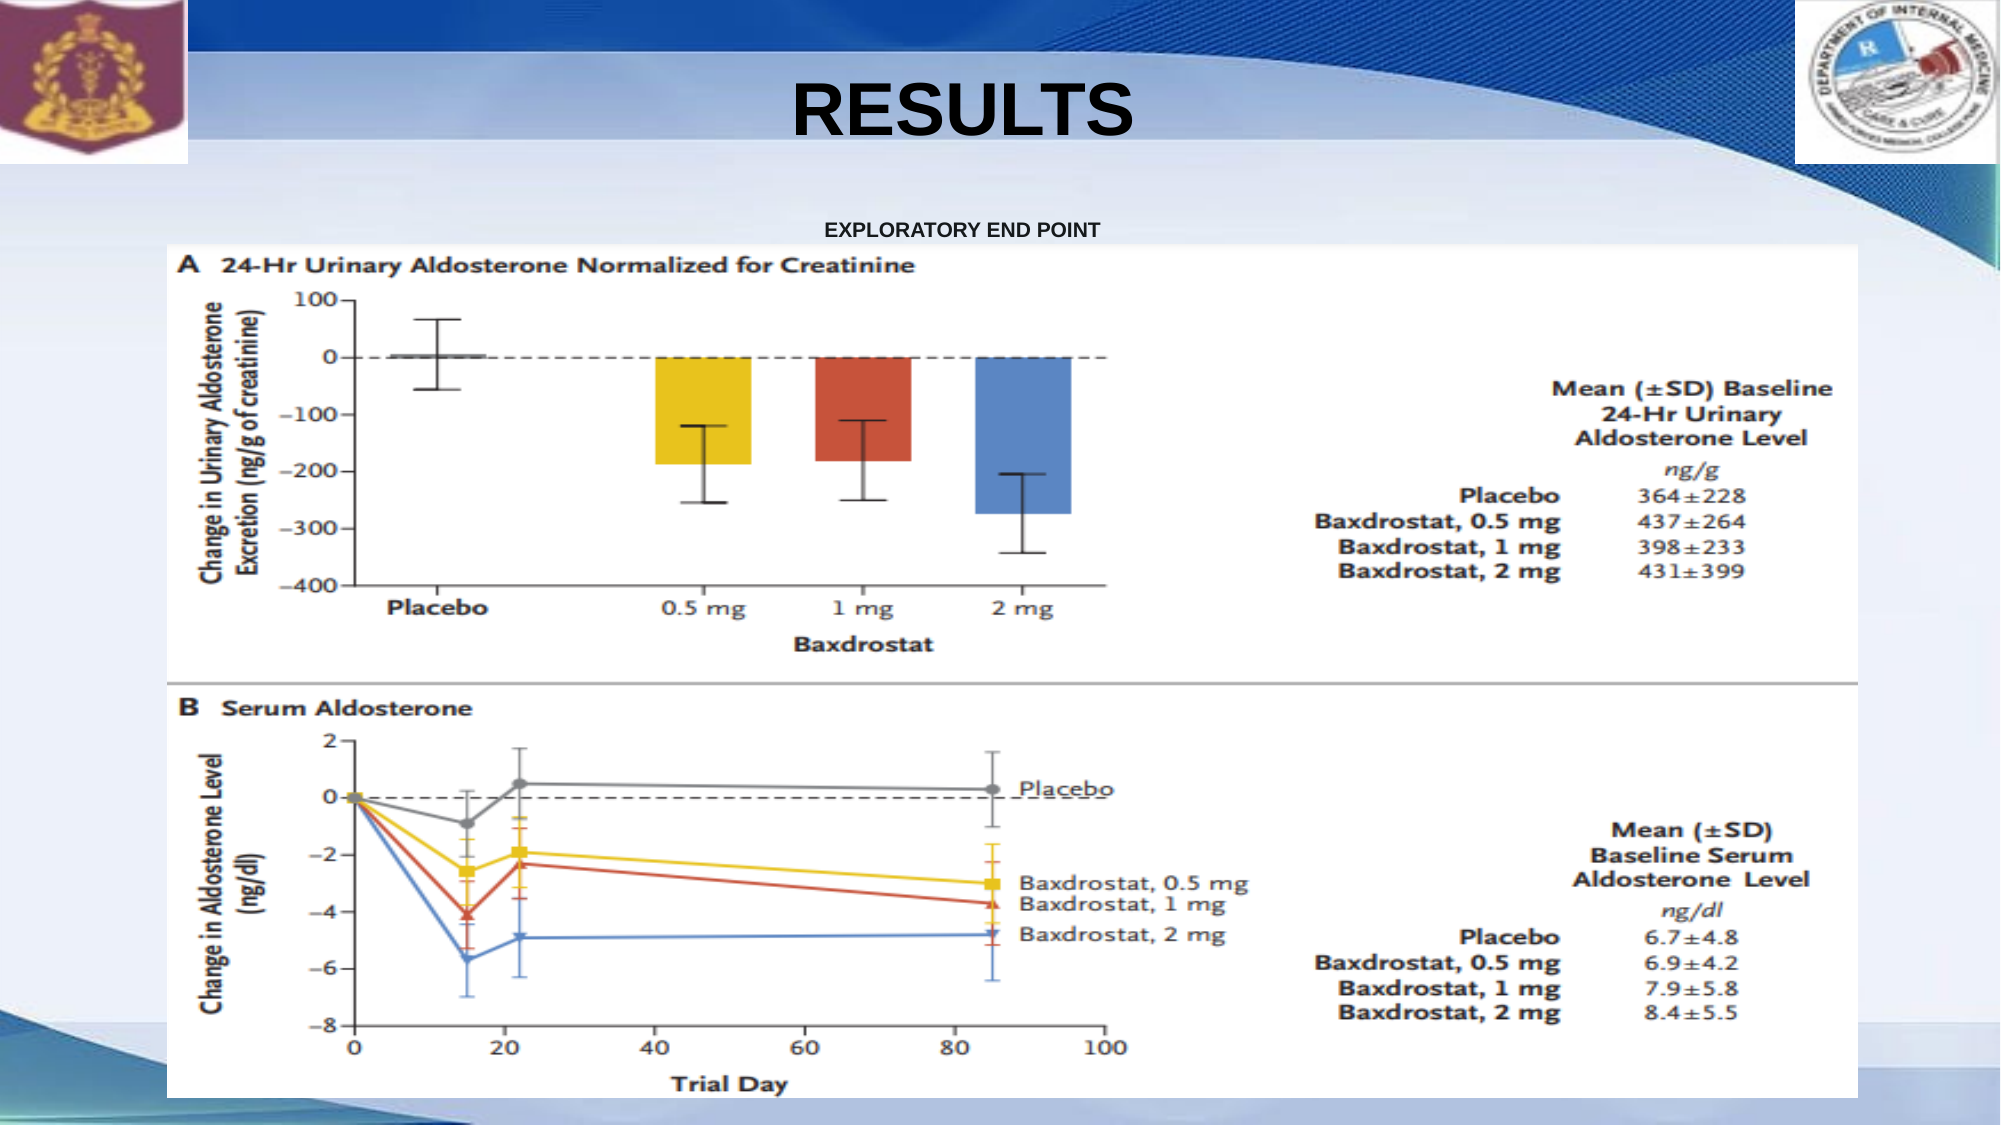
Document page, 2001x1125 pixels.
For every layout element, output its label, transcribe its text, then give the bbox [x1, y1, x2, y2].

picture [0, 0, 2001, 1125]
subtitle [249, 1098, 1750, 1125]
title EXPLORATORY END POINT [249, 184, 1641, 244]
text_box RESULTS [328, 55, 1599, 164]
